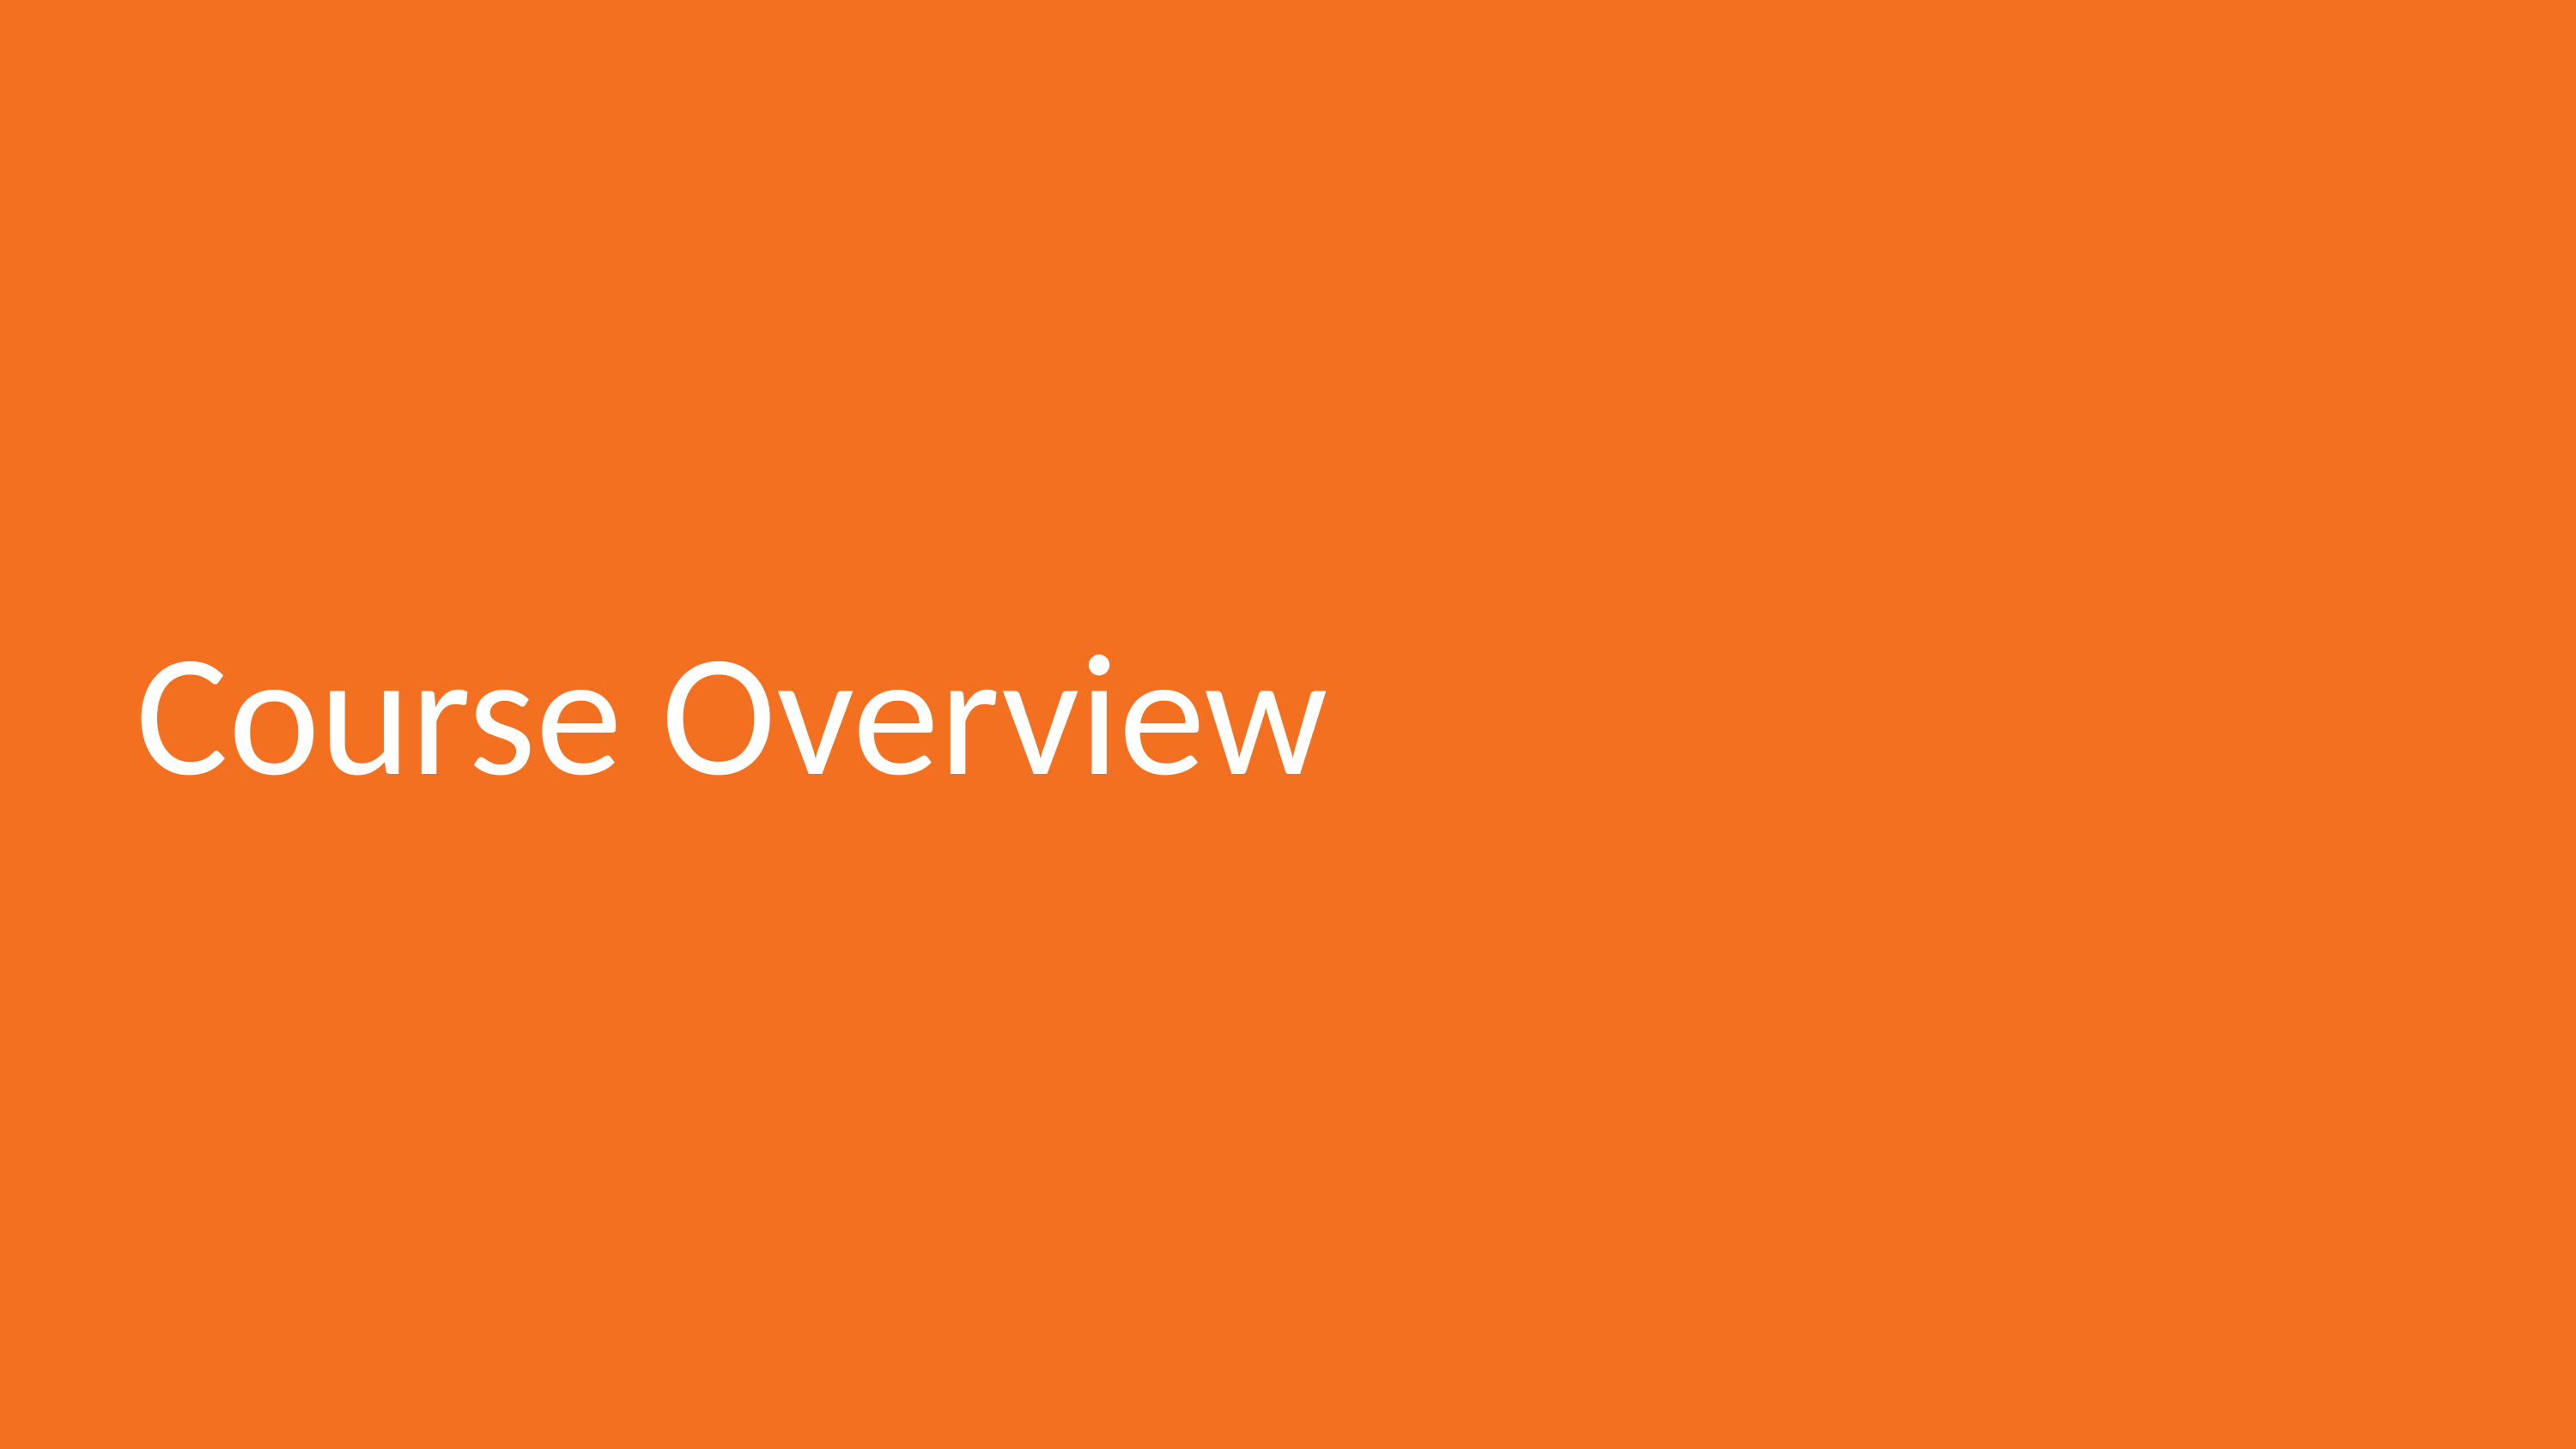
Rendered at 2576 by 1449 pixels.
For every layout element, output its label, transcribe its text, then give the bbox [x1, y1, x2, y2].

title Course Overview [110, 567, 2427, 836]
